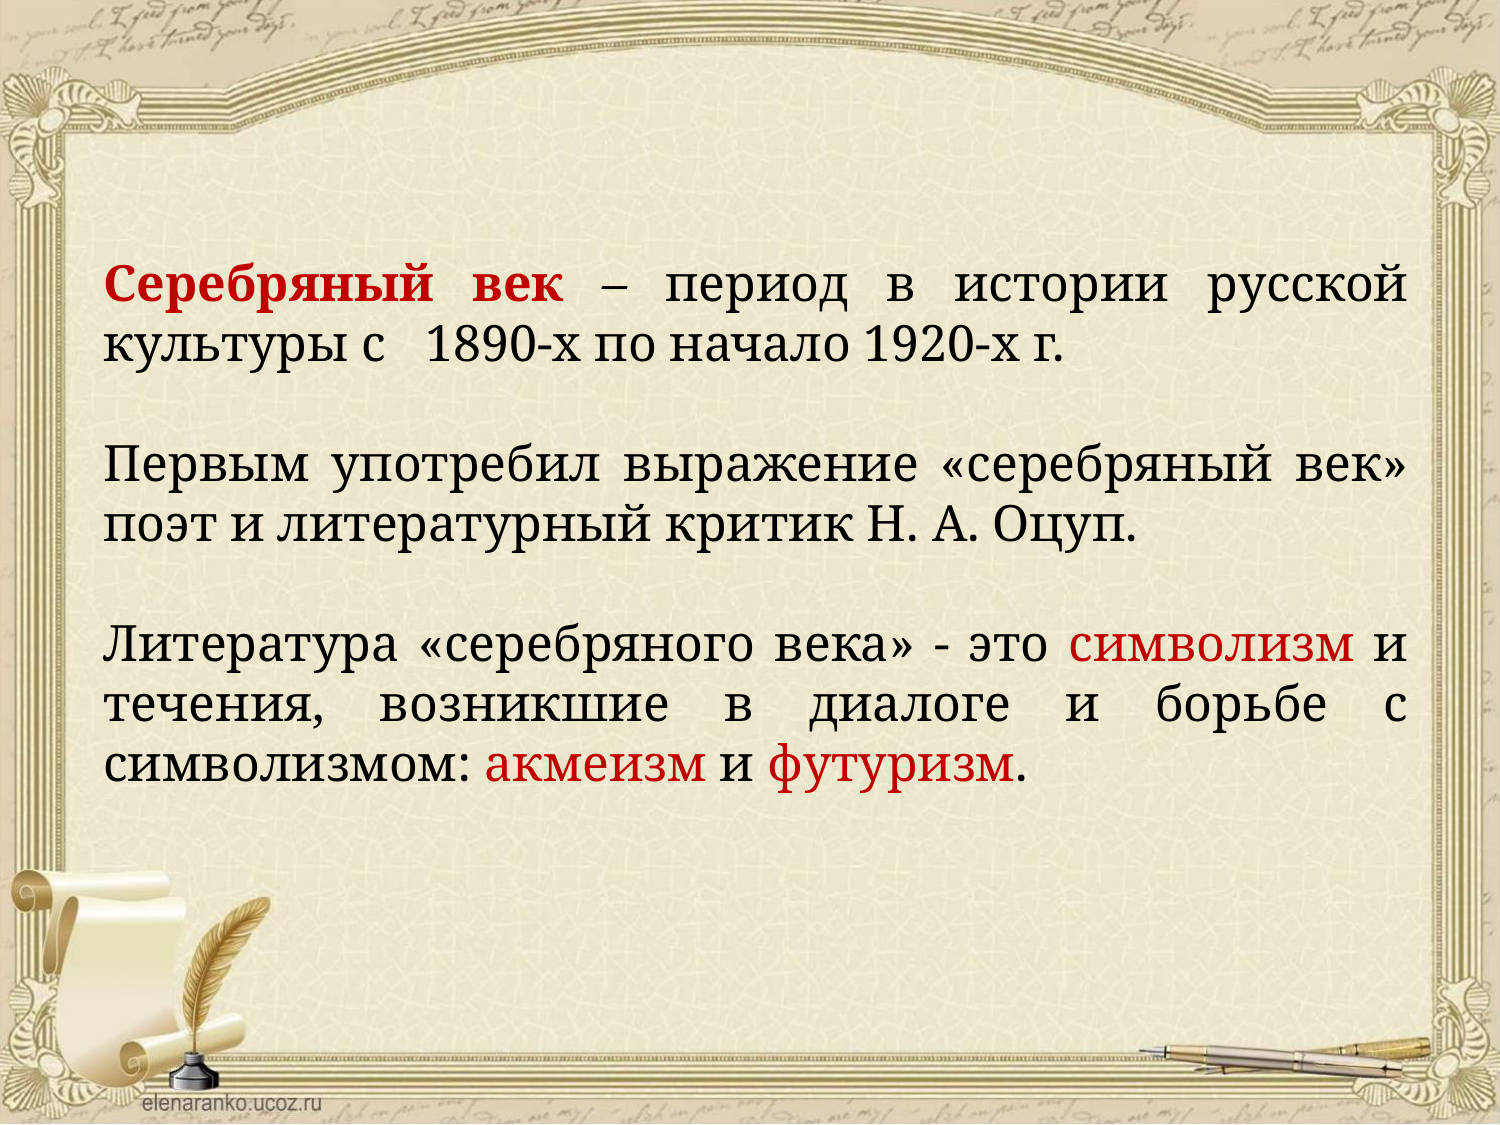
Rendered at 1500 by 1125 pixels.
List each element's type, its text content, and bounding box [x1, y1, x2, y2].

picture [0, 0, 1500, 1125]
text_box Серебряный век – период в истории русской культуры с 1890-х по начало 1920-х г. Первым употребил выражение «серебряный век» поэт и литературный критик Н. А. Оцуп. Литература «серебряного века» - это символизм и течения, возникшие в диалоге и борьбе с символизмом: акмеизм и футуризм. [88, 184, 1424, 800]
